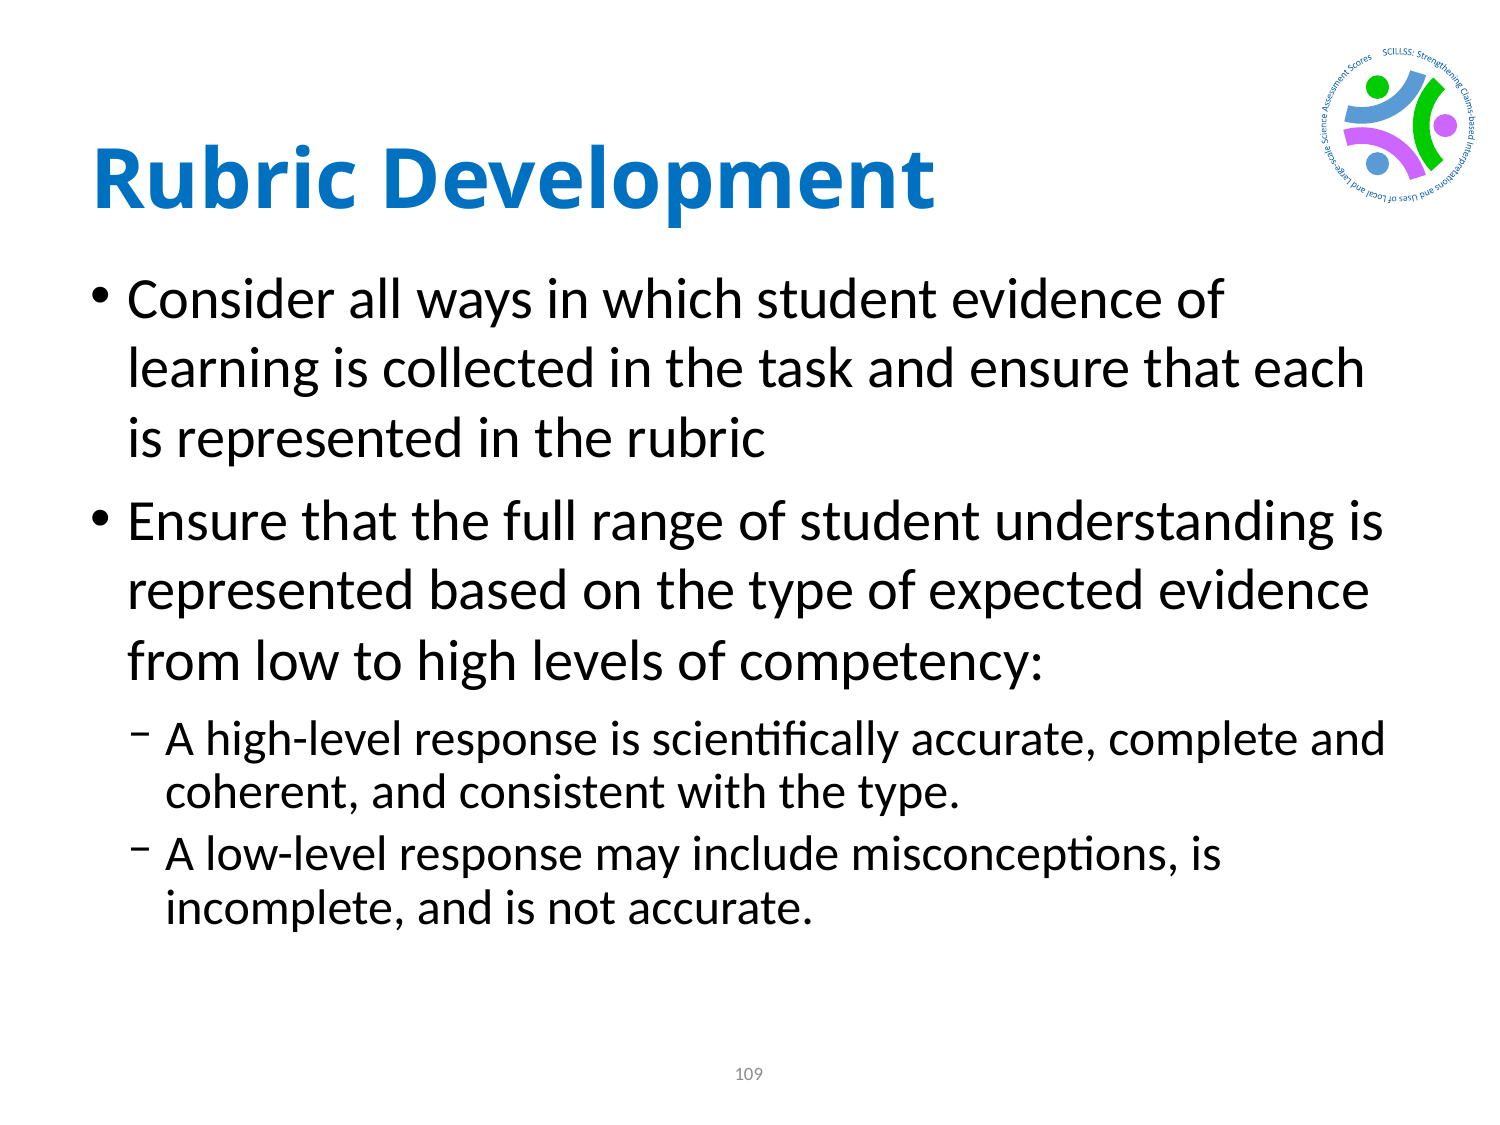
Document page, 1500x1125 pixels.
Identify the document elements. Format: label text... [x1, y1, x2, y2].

title Rubric Development [75, 87, 1425, 252]
list Consider all ways in which student evidence of learning is collected in the task and ensure that each is represented in the rubric Ensure that the full range of student understanding is represented based on the type of expected evidence from low to high levels of competency: A high-level response is scientifically accurate, complete and coherent, and consistent with the type. A low-level response may include misconceptions, is incomplete, and is not accurate. [75, 252, 1425, 1038]
